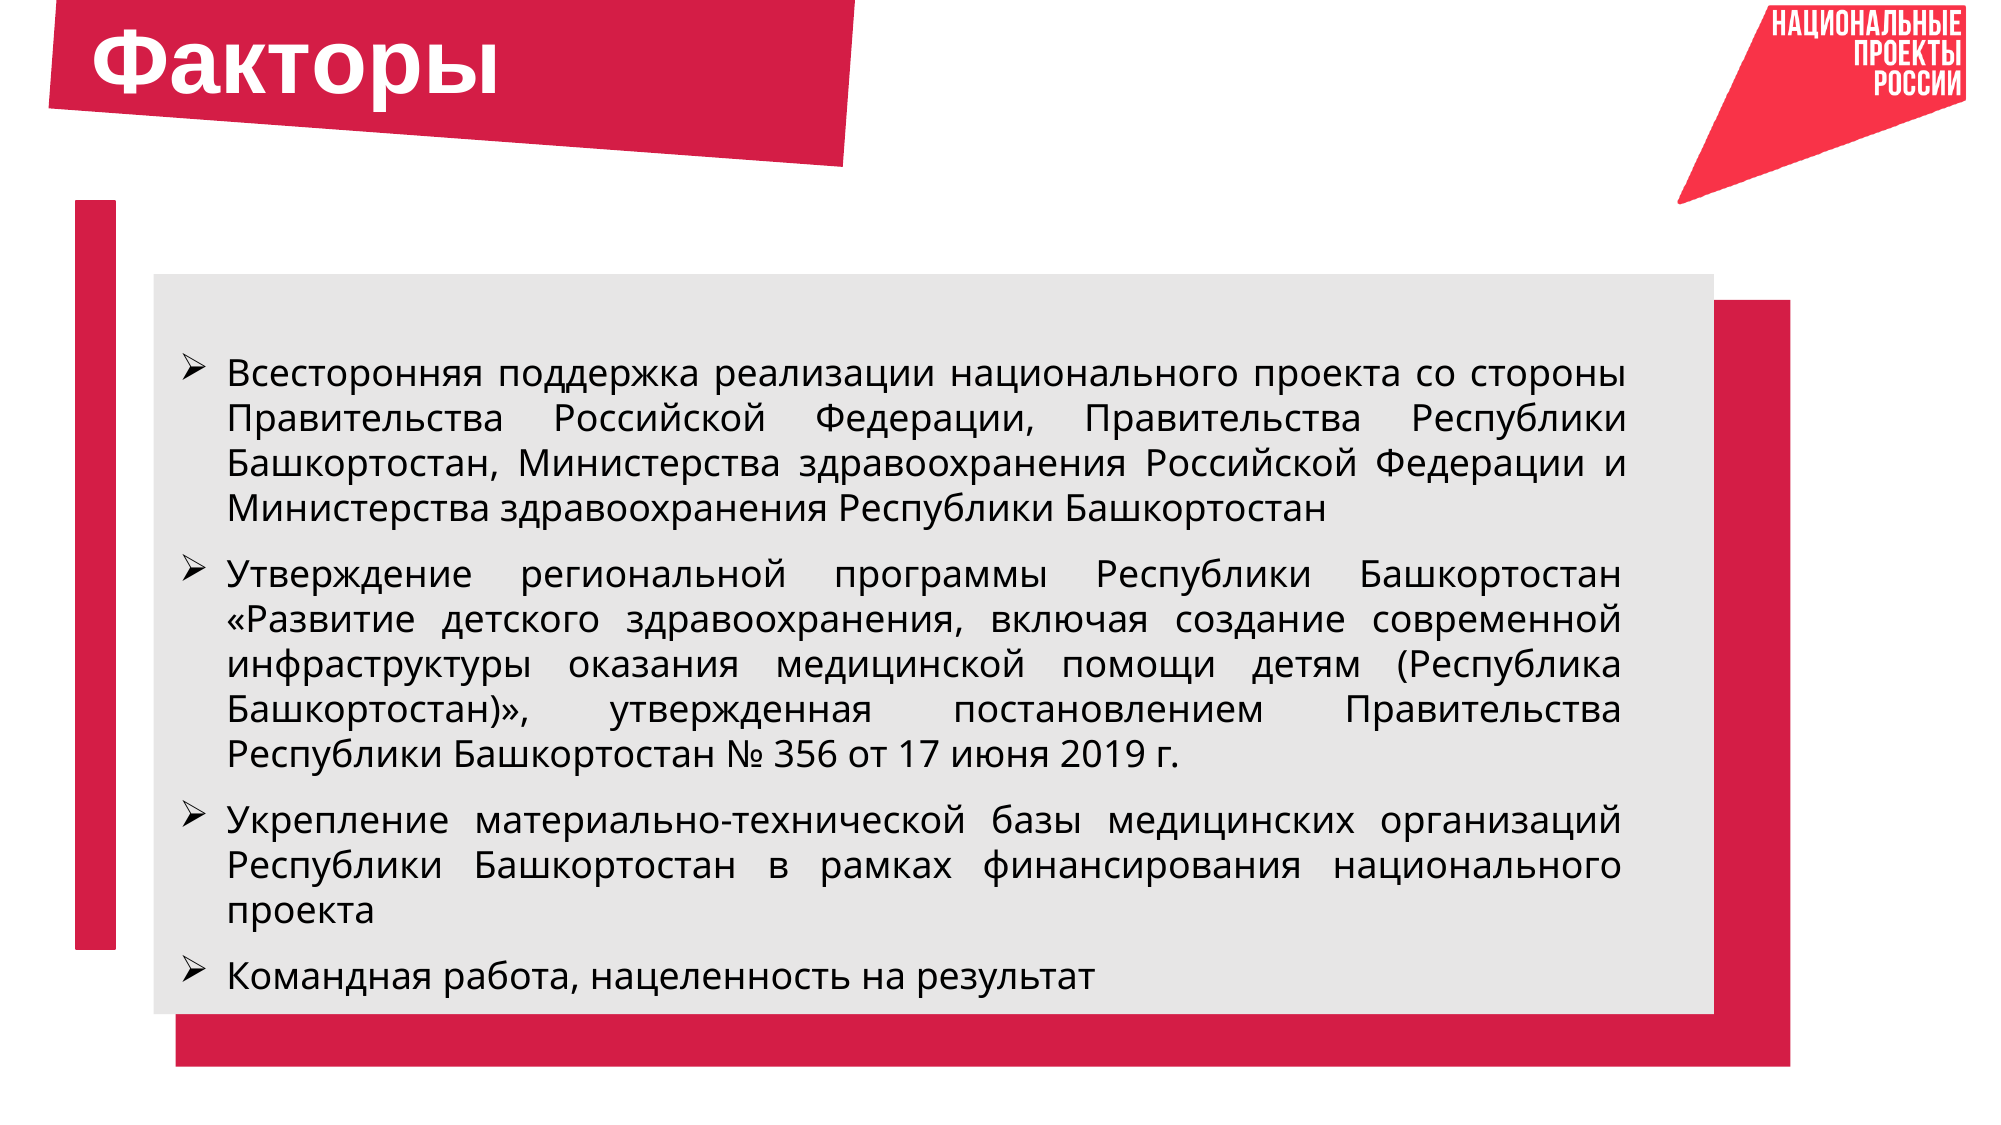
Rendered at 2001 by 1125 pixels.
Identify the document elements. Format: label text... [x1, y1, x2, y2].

title Факторы успеха [88, 0, 777, 222]
text_box [777, 0, 855, 167]
text_box Всесторонняя поддержка реализации национального проекта со стороны Правительства Российской Федерации, Правительства Республики Башкортостан, Министерства здравоохранения Российской Федерации и Министерства здравоохранения Республики Башкортостан Утверждение региональной программы Республики Башкортостан «Развитие детского здравоохранения, включая создание современной инфраструктуры оказания медицинской помощи детям (Республика Башкортостан)», утвержденная постановлением Правительства Республики Башкортостан № 356 от 17 июня 2019 г. Укрепление материально-технической базы медицинских организаций Республики Башкортостан в рамках финансирования национального проекта Командная работа, нацеленность на результат [179, 342, 1698, 1054]
picture [1642, 0, 2000, 238]
text_box [48, 0, 88, 112]
text_box [153, 274, 1714, 1015]
text_box [175, 299, 1791, 1067]
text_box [74, 199, 116, 951]
